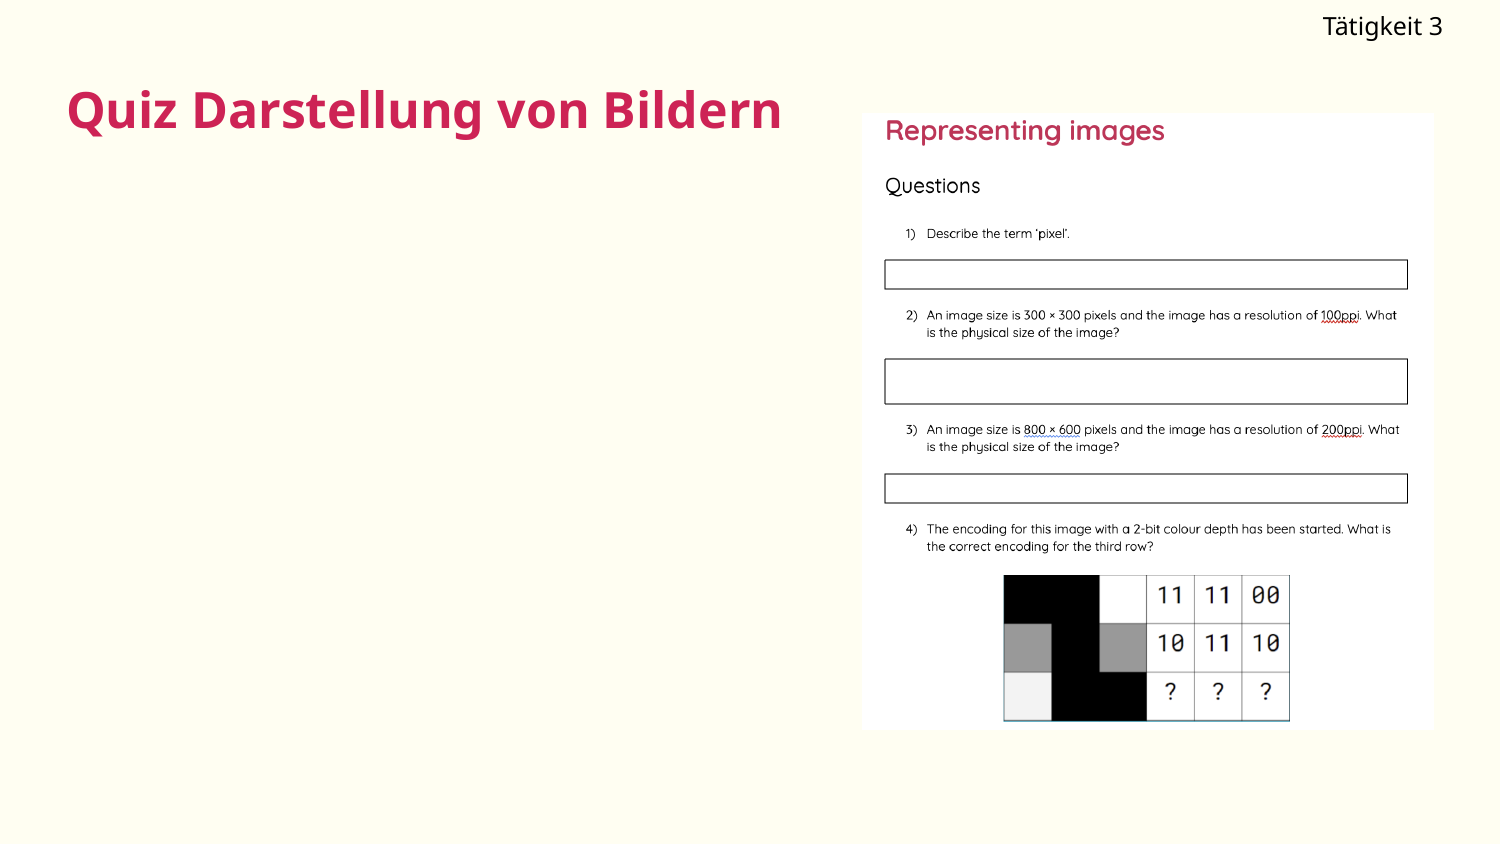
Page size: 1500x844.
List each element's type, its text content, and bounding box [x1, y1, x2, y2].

subtitle Tätigkeit 3 [1122, 0, 1444, 52]
picture [862, 113, 1434, 731]
title Quiz Darstellung von Bildern [51, 51, 1449, 166]
